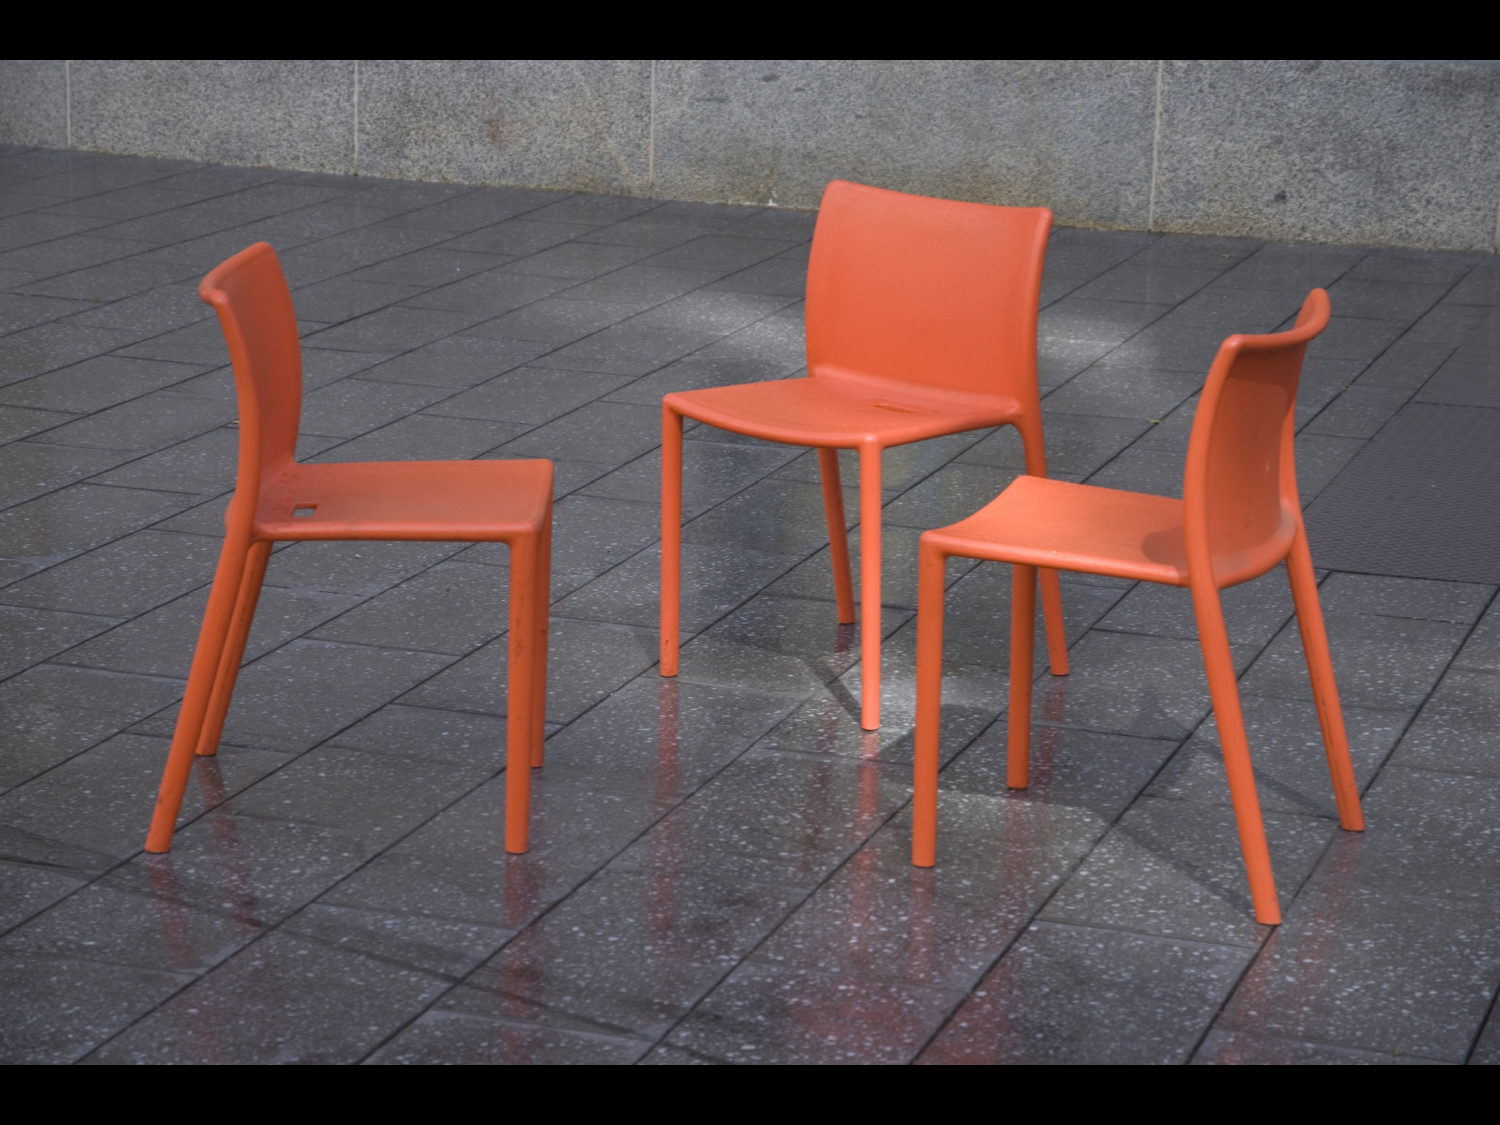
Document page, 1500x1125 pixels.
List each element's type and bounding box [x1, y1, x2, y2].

picture [0, 60, 1500, 1065]
